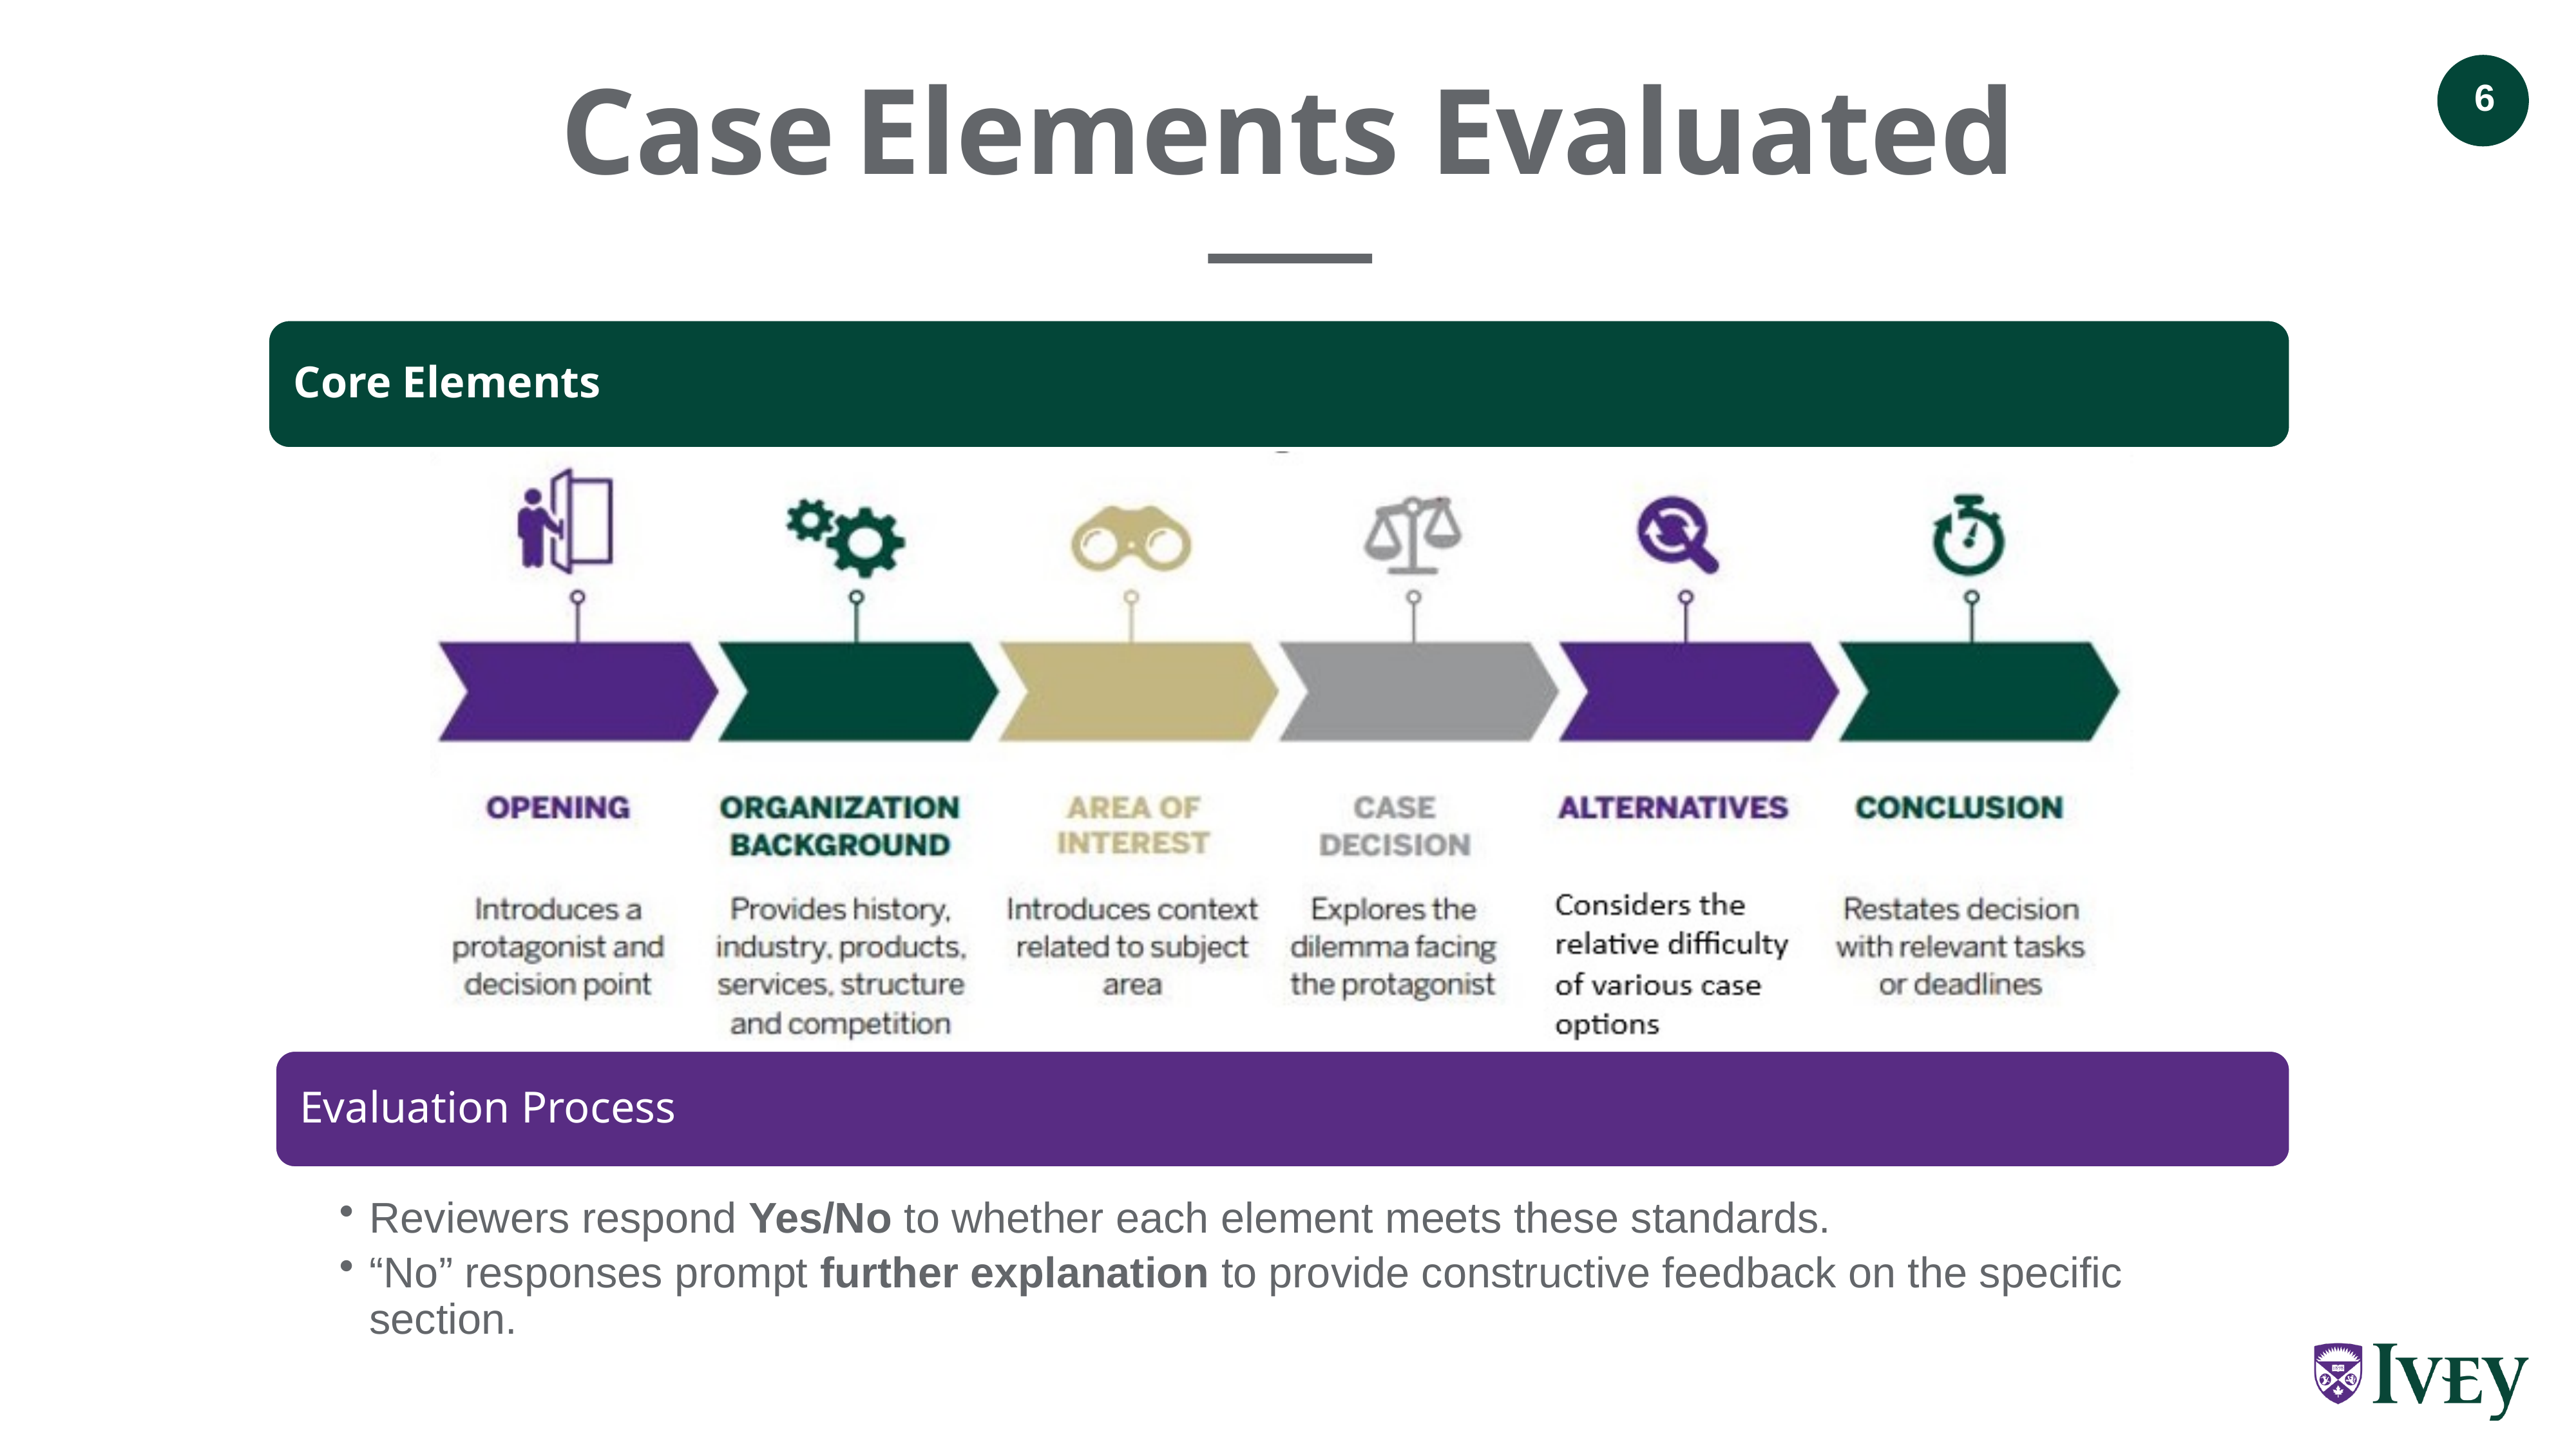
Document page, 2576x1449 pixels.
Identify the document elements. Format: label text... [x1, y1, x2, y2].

picture [430, 451, 2133, 1051]
text_box [1208, 253, 1373, 263]
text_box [275, 1014, 2291, 1339]
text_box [268, 295, 2290, 473]
text_box Case Elements Evaluated [551, 51, 2025, 203]
